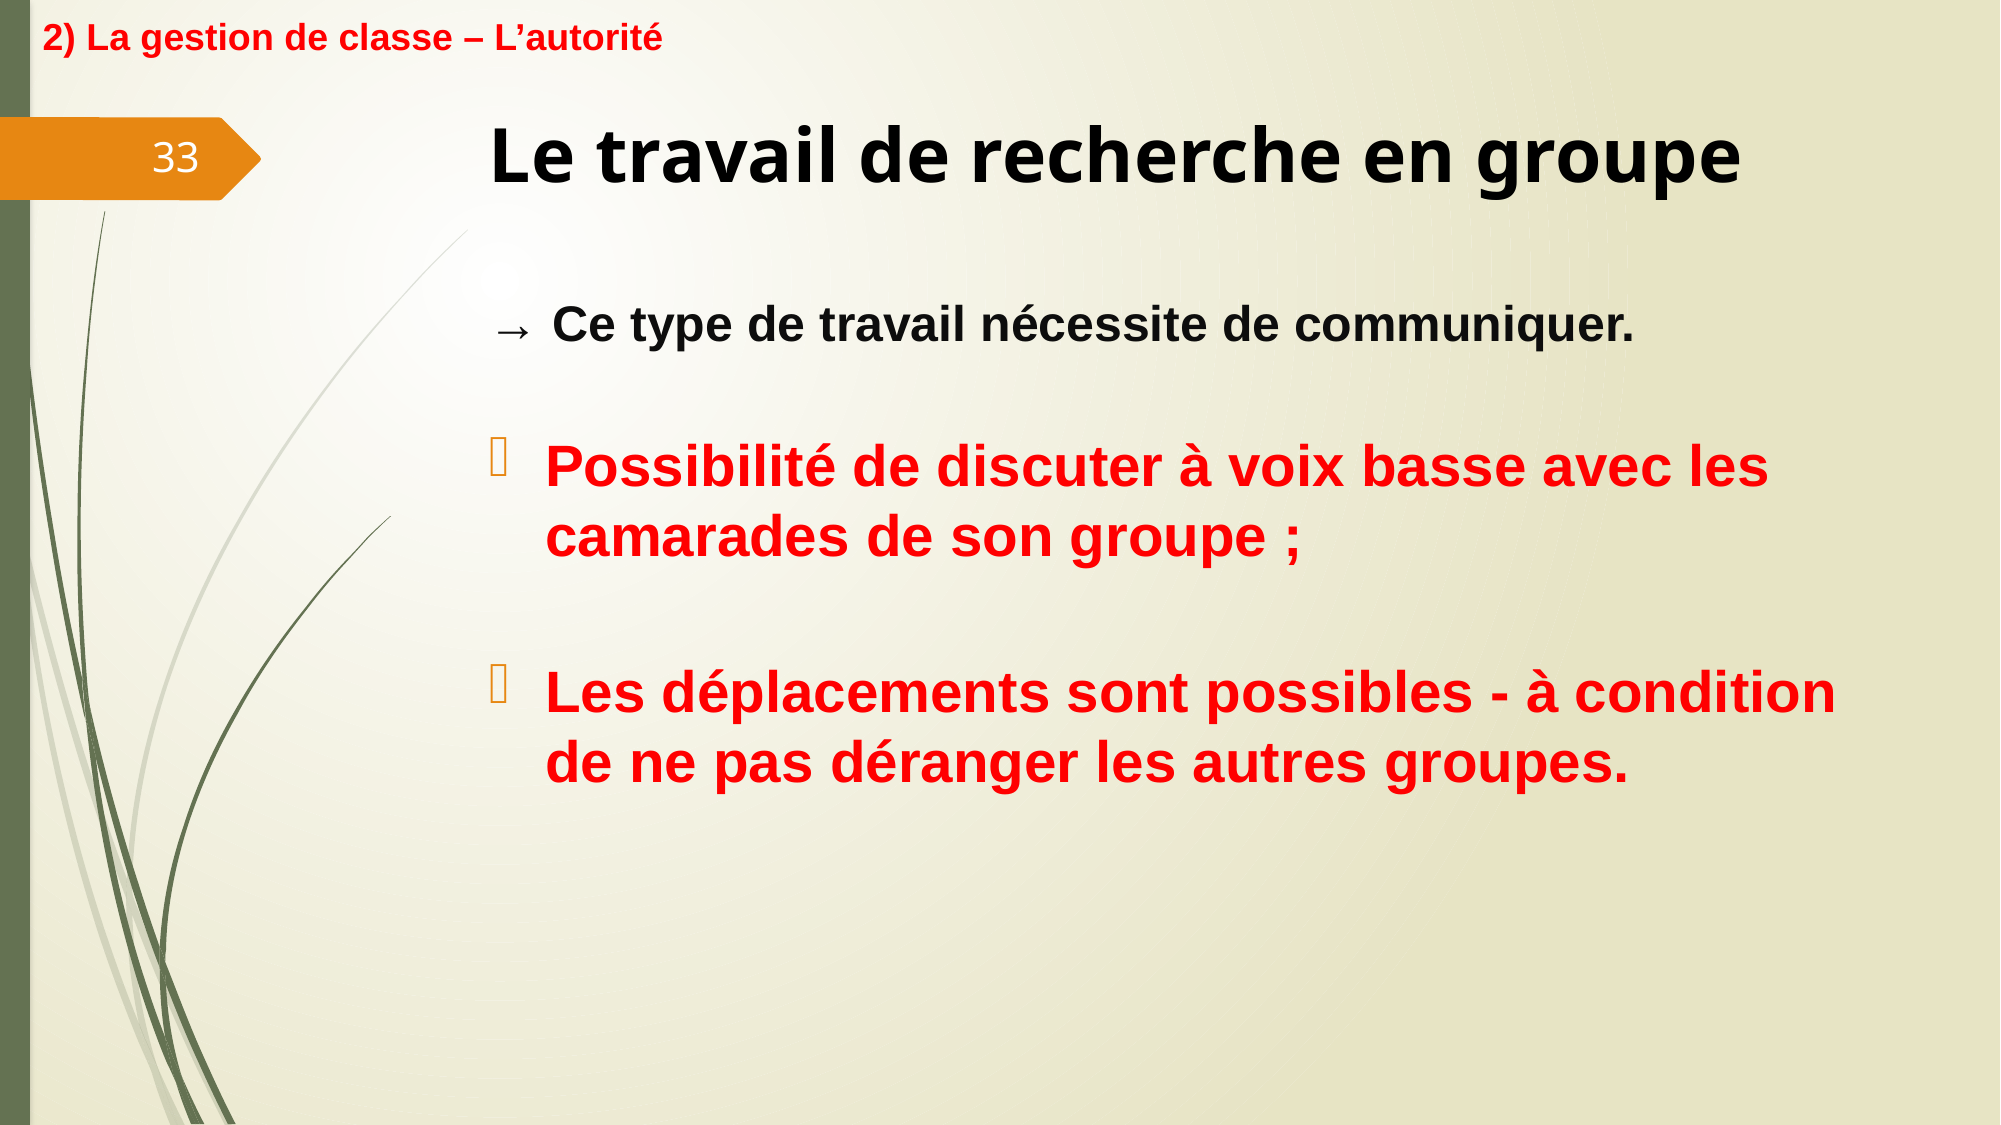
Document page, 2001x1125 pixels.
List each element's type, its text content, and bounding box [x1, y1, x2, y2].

slide_number 33 [87, 129, 216, 190]
text_box → Ce type de travail nécessite de communiquer. [473, 283, 1704, 359]
text_box Possibilité de discuter à voix basse avec les camarades de son groupe ; [473, 420, 1829, 605]
text_box Le travail de recherche en groupe [473, 100, 1792, 219]
text_box 2) La gestion de classe – L’autorité [27, 5, 694, 74]
text_box Les déplacements sont possibles - à condition de ne pas déranger les autres groupes. [473, 646, 1897, 832]
